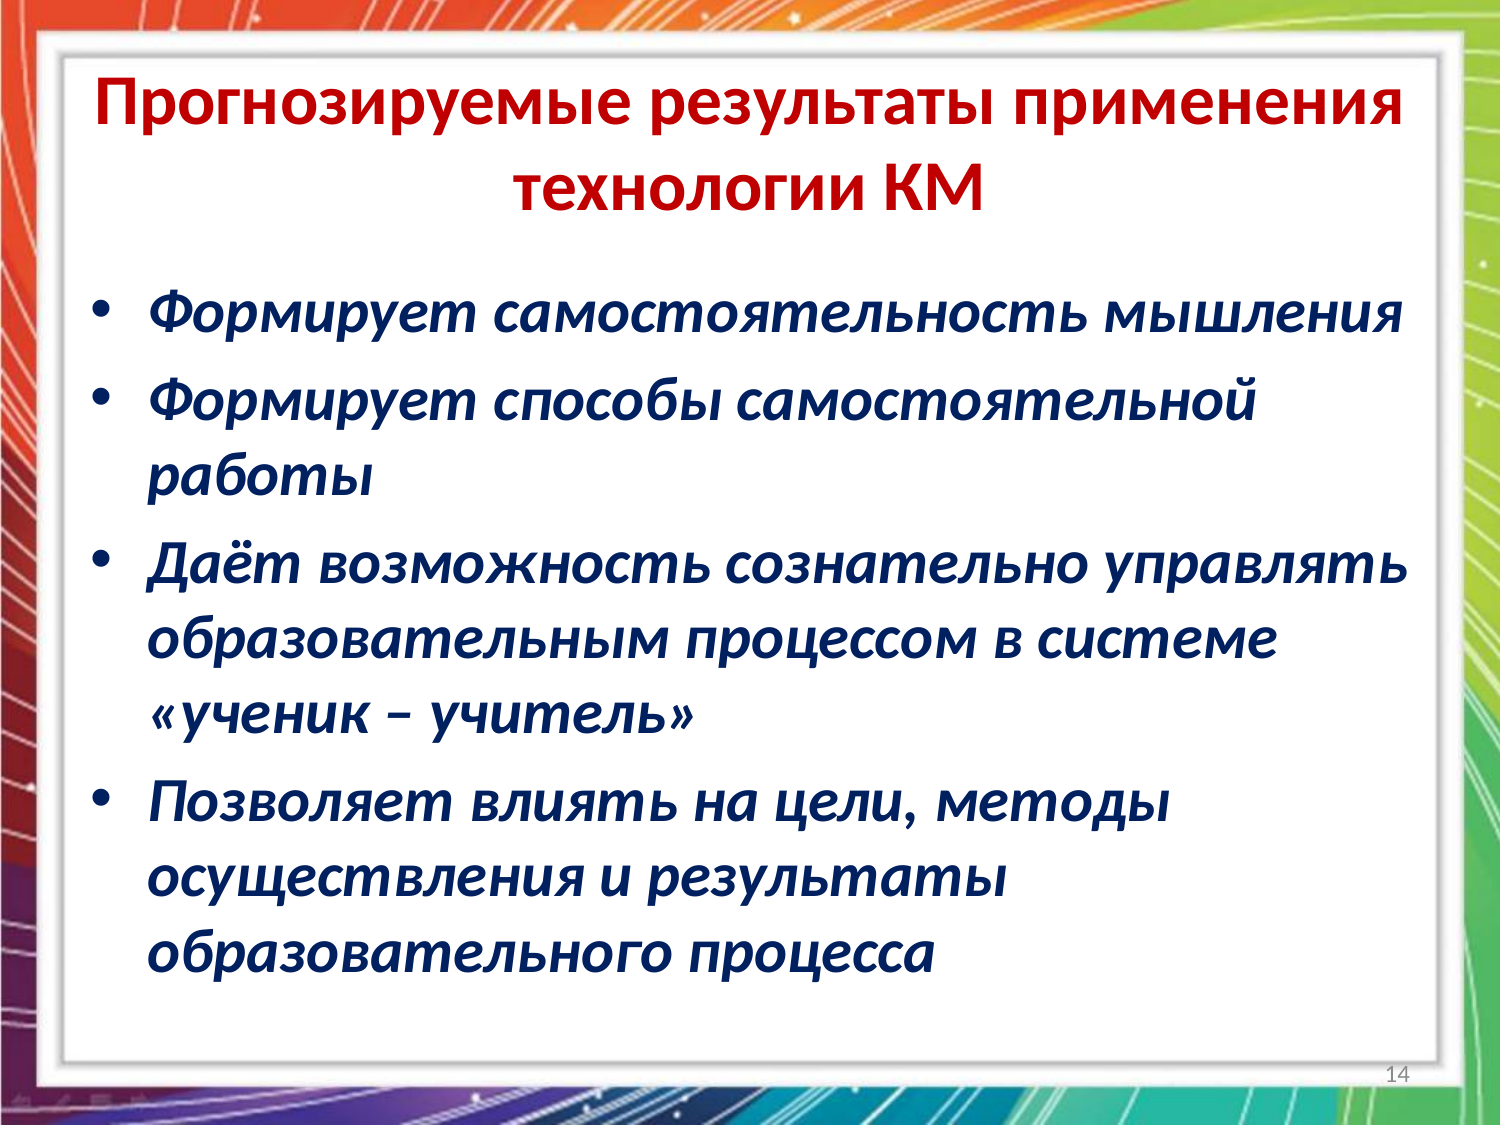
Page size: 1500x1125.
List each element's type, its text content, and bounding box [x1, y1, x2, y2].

title Прогнозируемые результаты применения технологии КМ [75, 45, 1425, 233]
list Формирует самостоятельность мышления Формирует способы самостоятельной работы Даёт возможность сознательно управлять образовательным процессом в системе «ученик – учитель» Позволяет влиять на цели, методы осуществления и результаты образовательного процесса [75, 262, 1425, 1005]
picture [0, 0, 1500, 1125]
slide_number 14 [1074, 1042, 1425, 1103]
